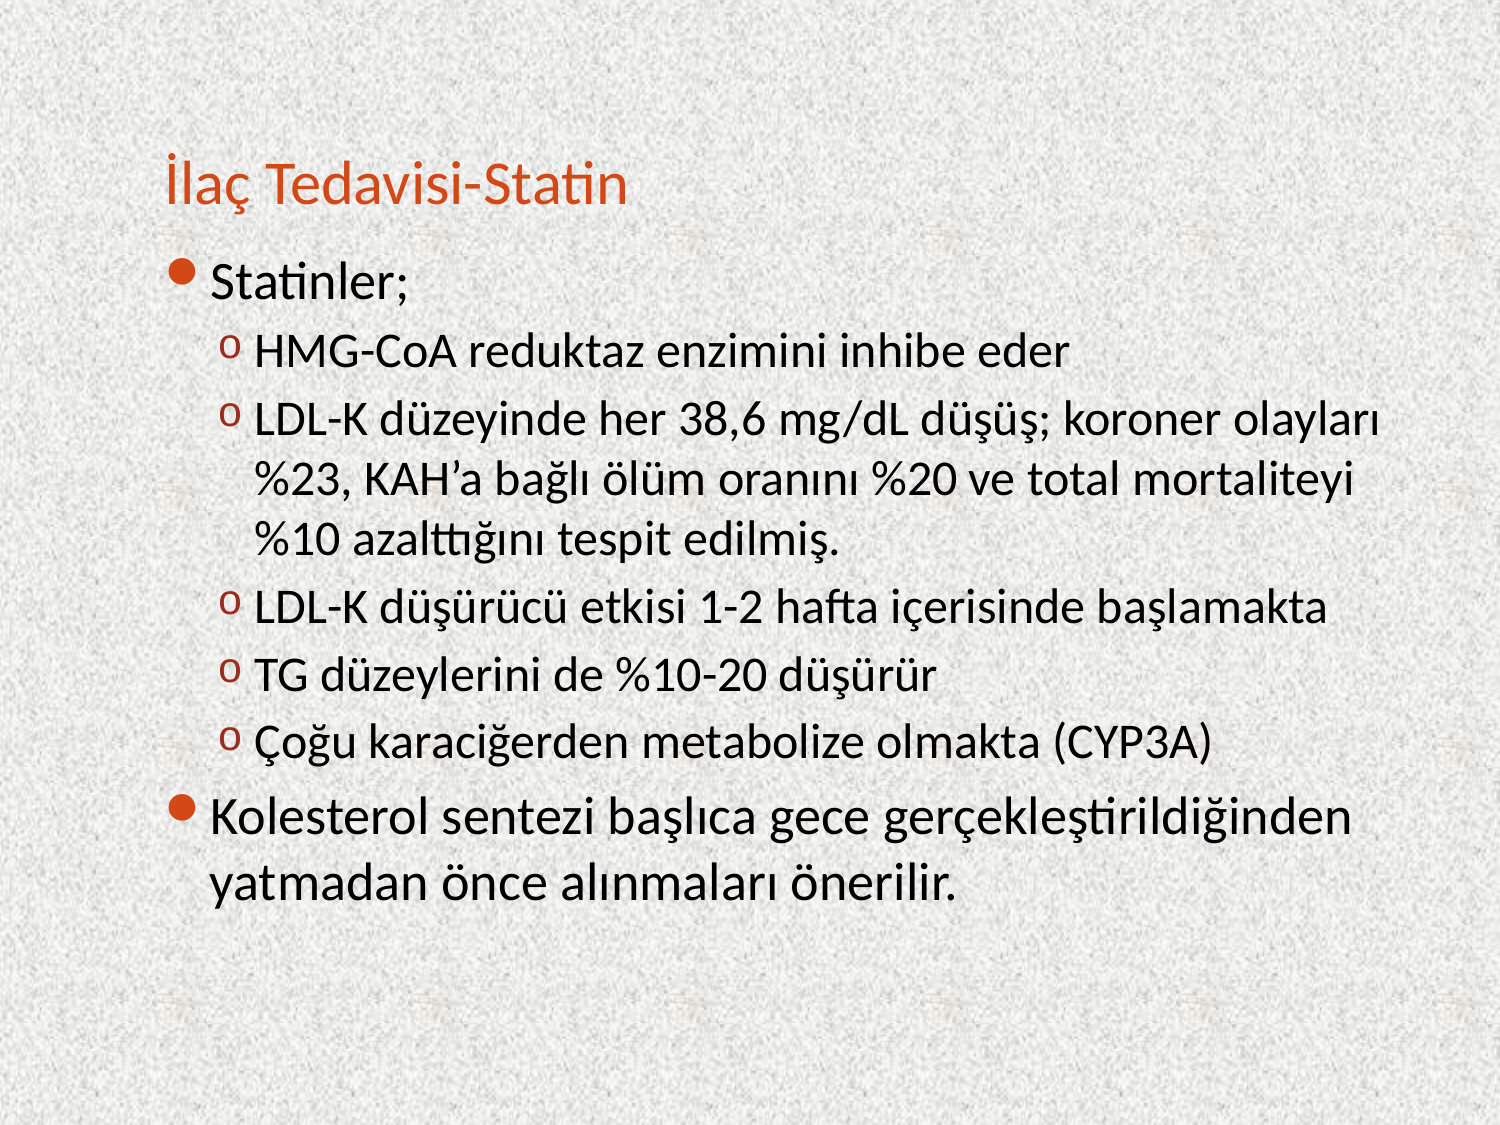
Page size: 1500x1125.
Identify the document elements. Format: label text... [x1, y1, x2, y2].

title İlaç Tedavisi-Statin [150, 45, 1425, 233]
picture [0, 0, 1500, 1125]
list Statinler; HMG-CoA reduktaz enzimini inhibe eder LDL-K düzeyinde her 38,6 mg/dL düşüş; koroner olayları %23, KAH’a bağlı ölüm oranını %20 ve total mortaliteyi %10 azalttığını tespit edilmiş. LDL-K düşürücü etkisi 1-2 hafta içerisinde başlamakta TG düzeylerini de %10-20 düşürür Çoğu karaciğerden metabolize olmakta (CYP3A) Kolesterol sentezi başlıca gece gerçekleştirildiğinden yatmadan önce alınmaları önerilir. [150, 237, 1425, 988]
